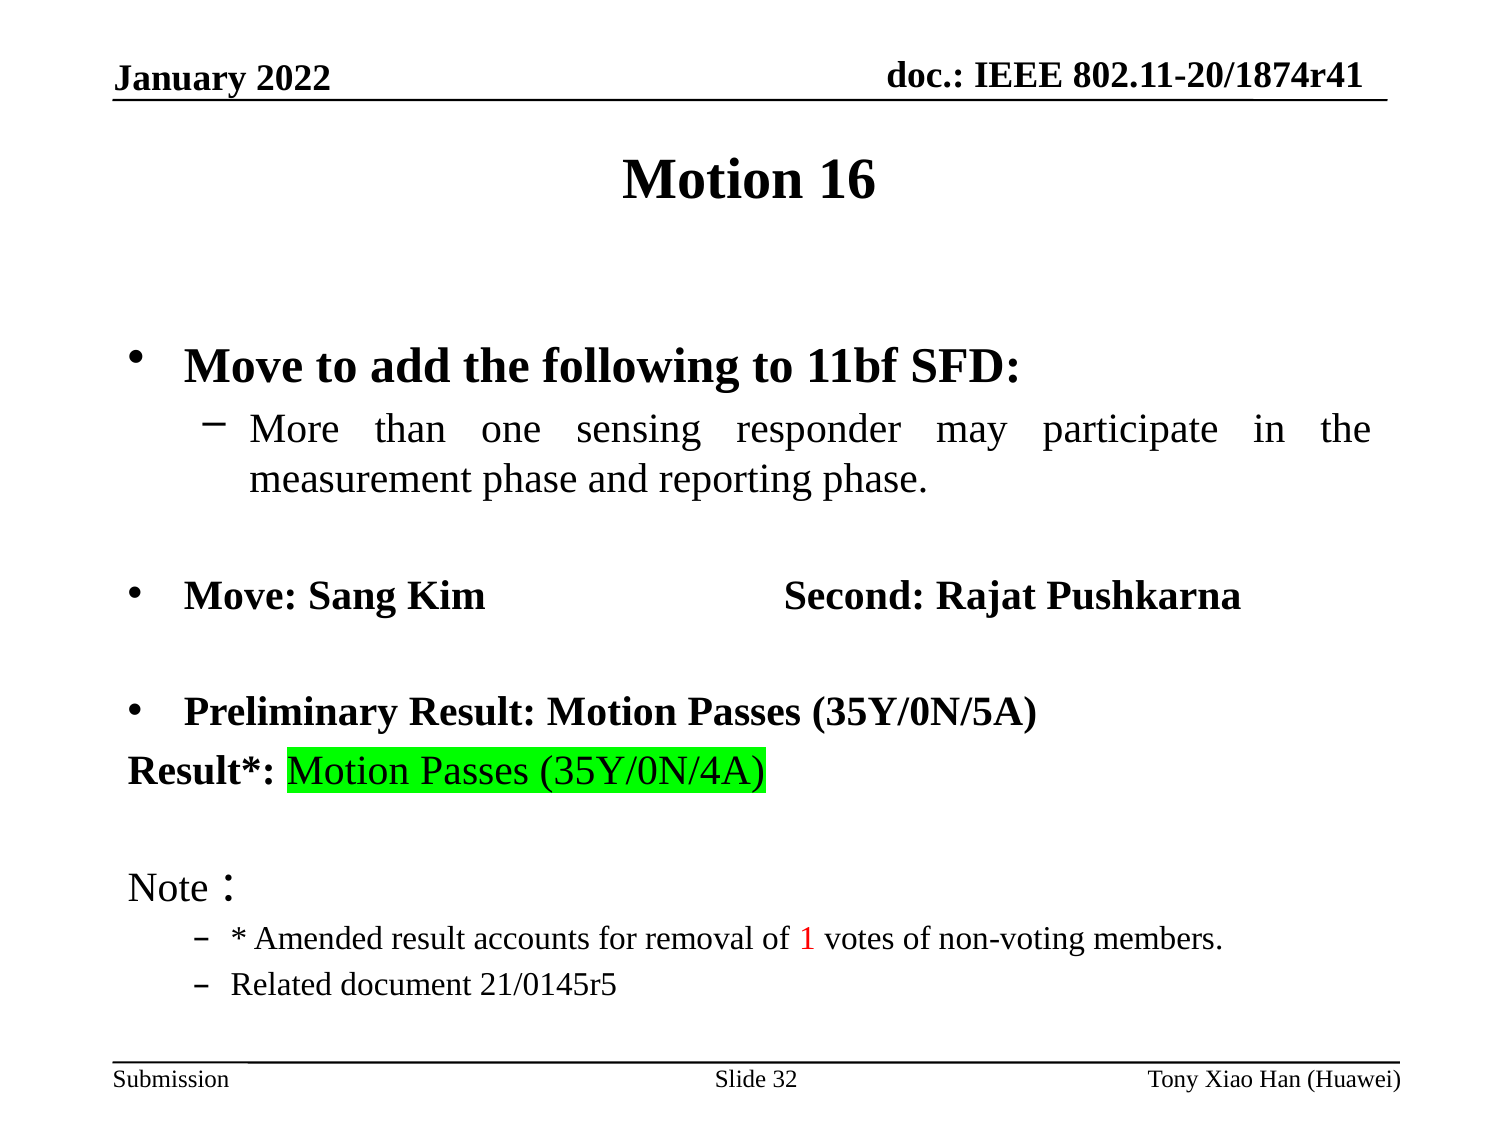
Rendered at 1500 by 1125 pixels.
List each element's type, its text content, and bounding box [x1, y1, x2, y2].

footer Tony Xiao Han (Huawei) [999, 1061, 1402, 1093]
slide_number Slide 32 [712, 1061, 800, 1093]
text_box Move to add the following to 11bf SFD: More than one sensing responder may participate in the measurement phase and reporting phase. Move: Sang Kim Second: Rajat Pushkarna Preliminary Result: Motion Passes (35Y/0N/5A) Result*: Motion Passes (35Y/0N/4A) Note： * Amended result accounts for removal of 1 votes of non-voting members. Related document 21/0145r5 [112, 324, 1388, 1013]
text_box Motion 16 [112, 87, 1388, 263]
